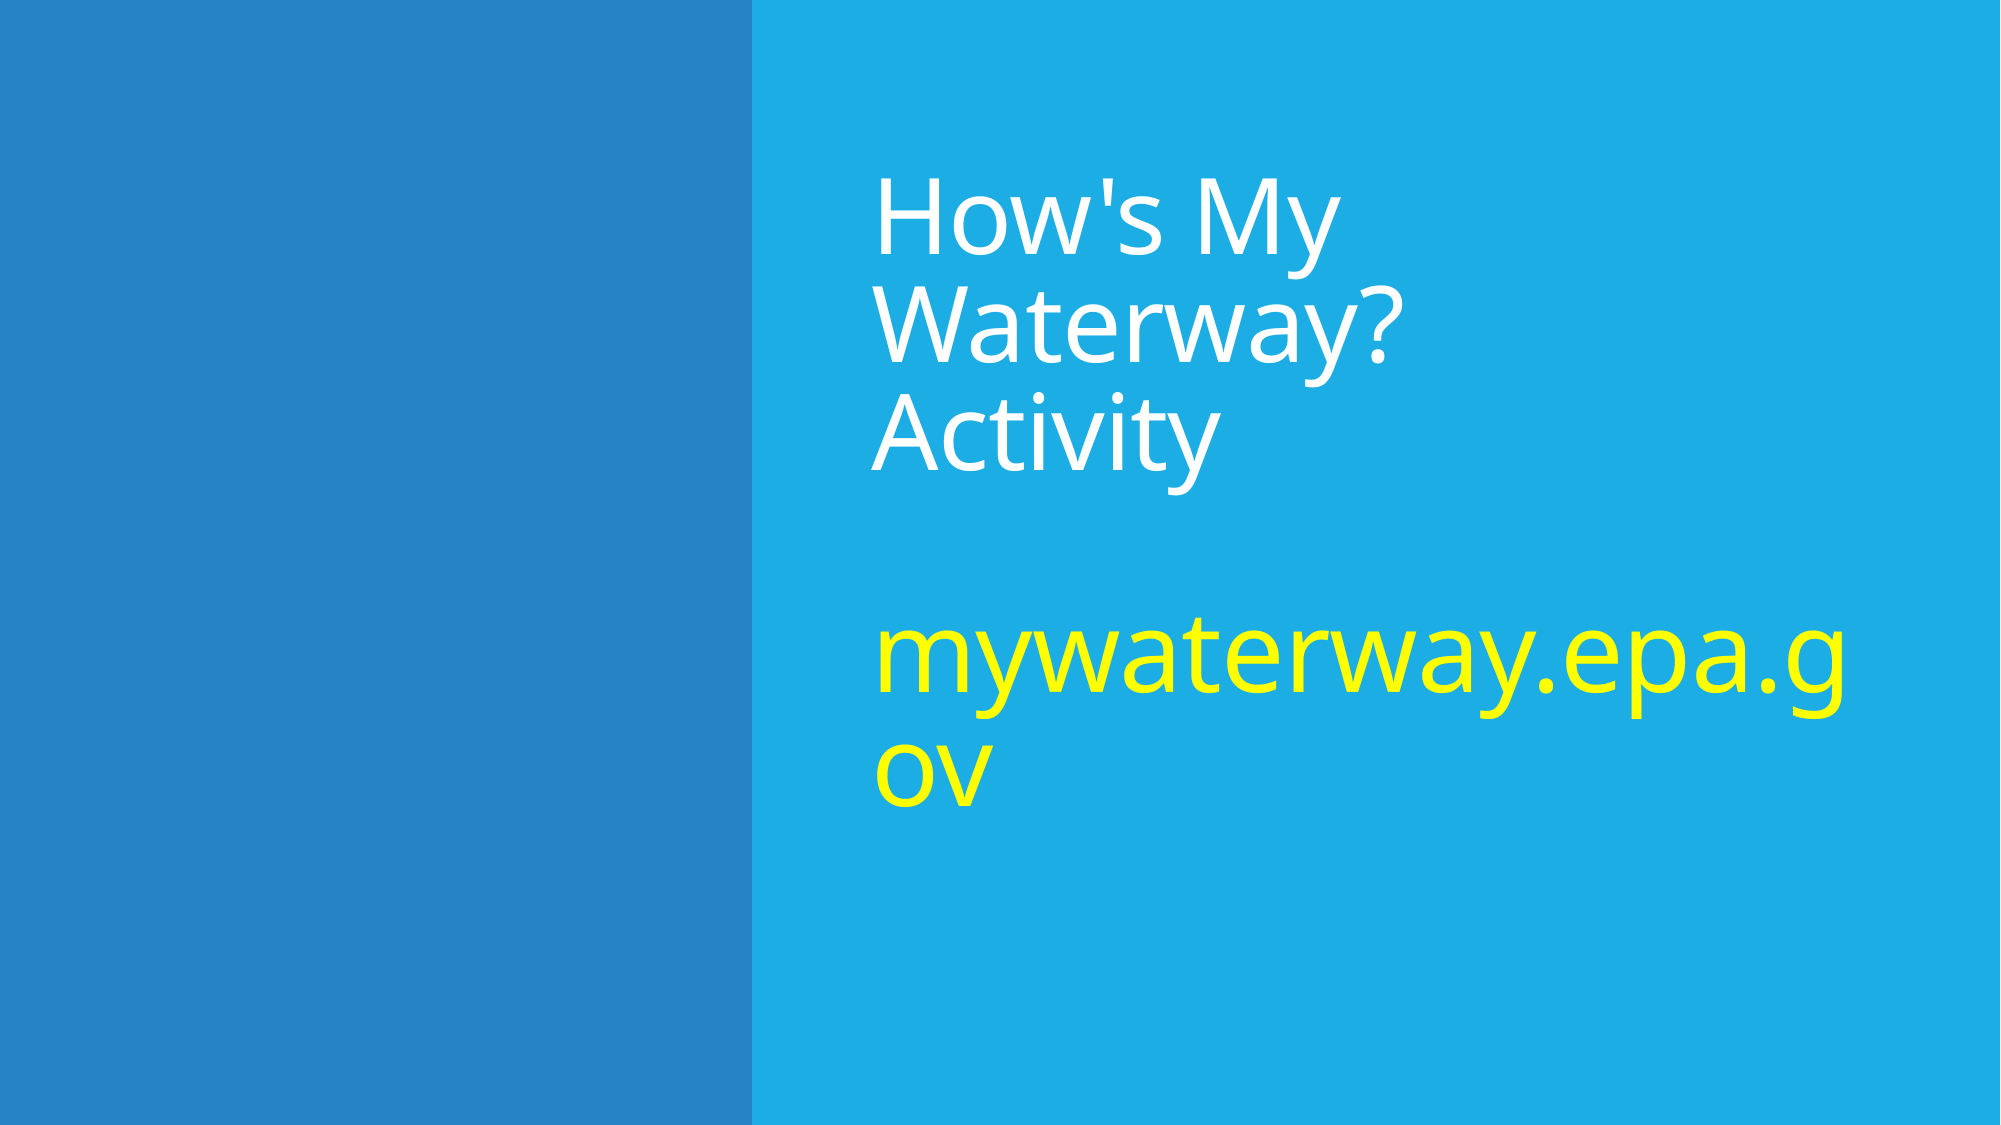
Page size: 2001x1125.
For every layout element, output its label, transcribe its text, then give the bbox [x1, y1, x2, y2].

text_box [751, 0, 2000, 1125]
title How's My Waterway? Activity mywaterway.epa.gov [856, 158, 1905, 967]
text_box [0, 0, 751, 1125]
